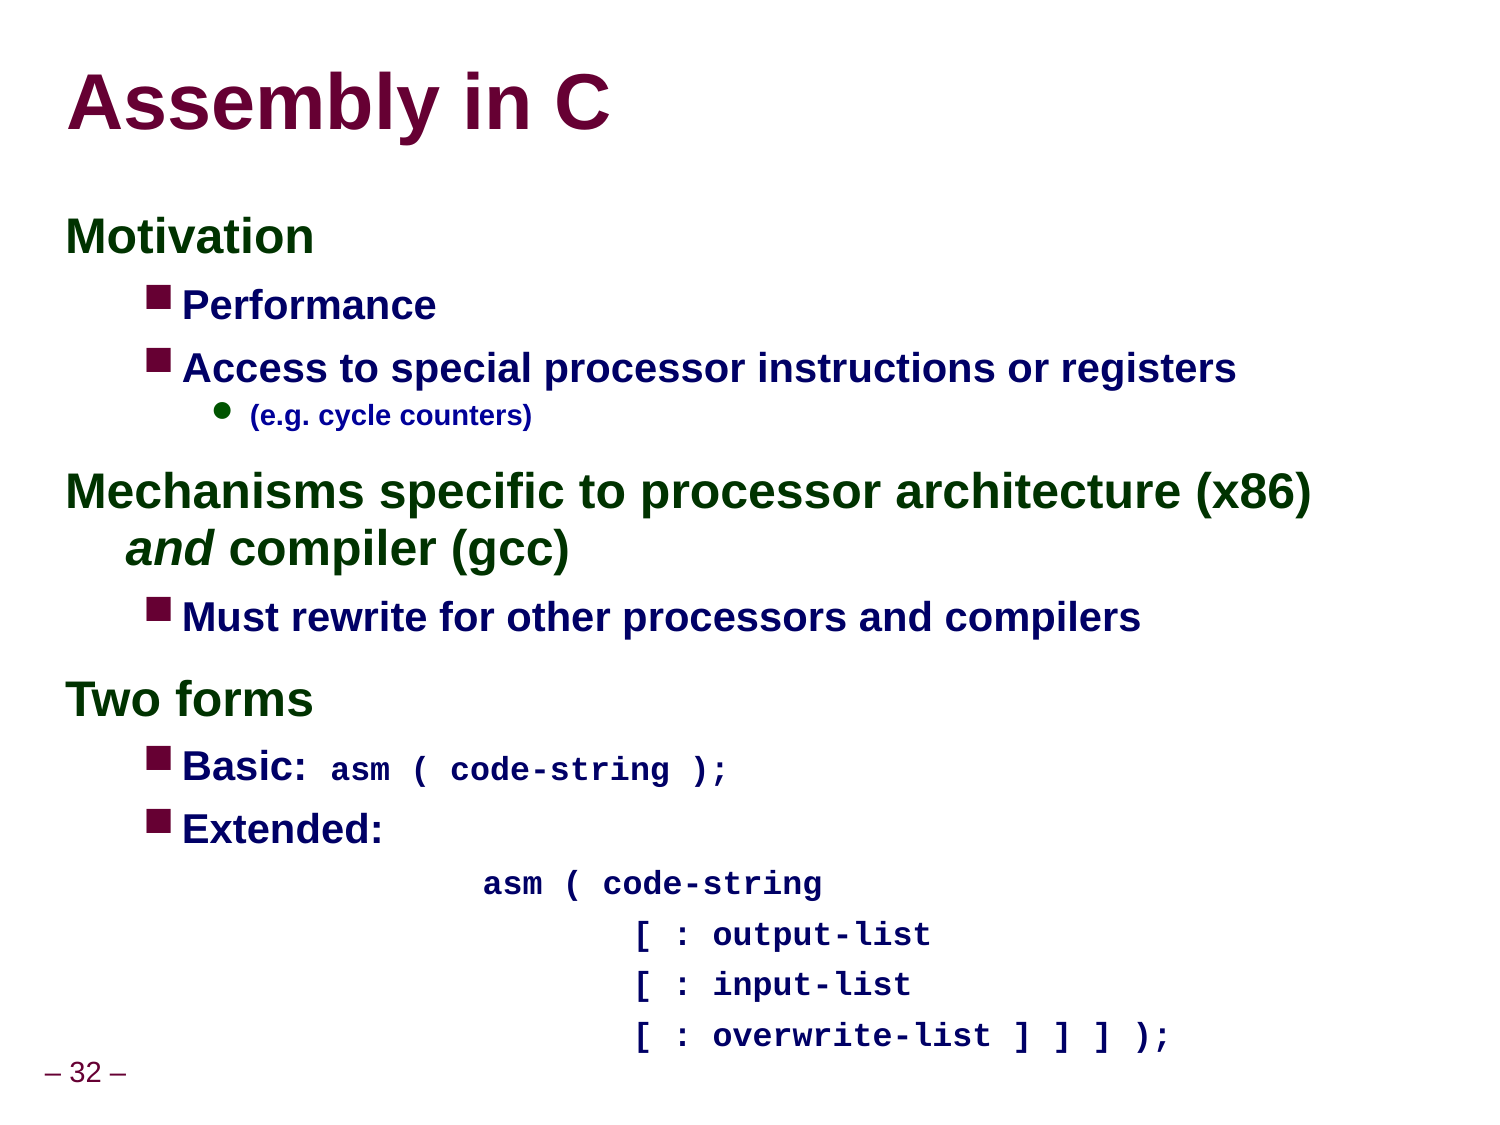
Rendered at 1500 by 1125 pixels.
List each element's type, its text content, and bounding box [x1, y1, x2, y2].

text_box Assembly in C [66, 40, 1497, 169]
text_box Motivation Performance Access to special processor instructions or registers (e.g. cycle counters) Mechanisms specific to processor architecture (x86) and compiler (gcc) Must rewrite for other processors and compilers Two forms Basic: asm ( code-string ); Extended: asm ( code-string [ : output-list [ : input-list [ : overwrite-list ] ] ] ); [47, 200, 1411, 1111]
